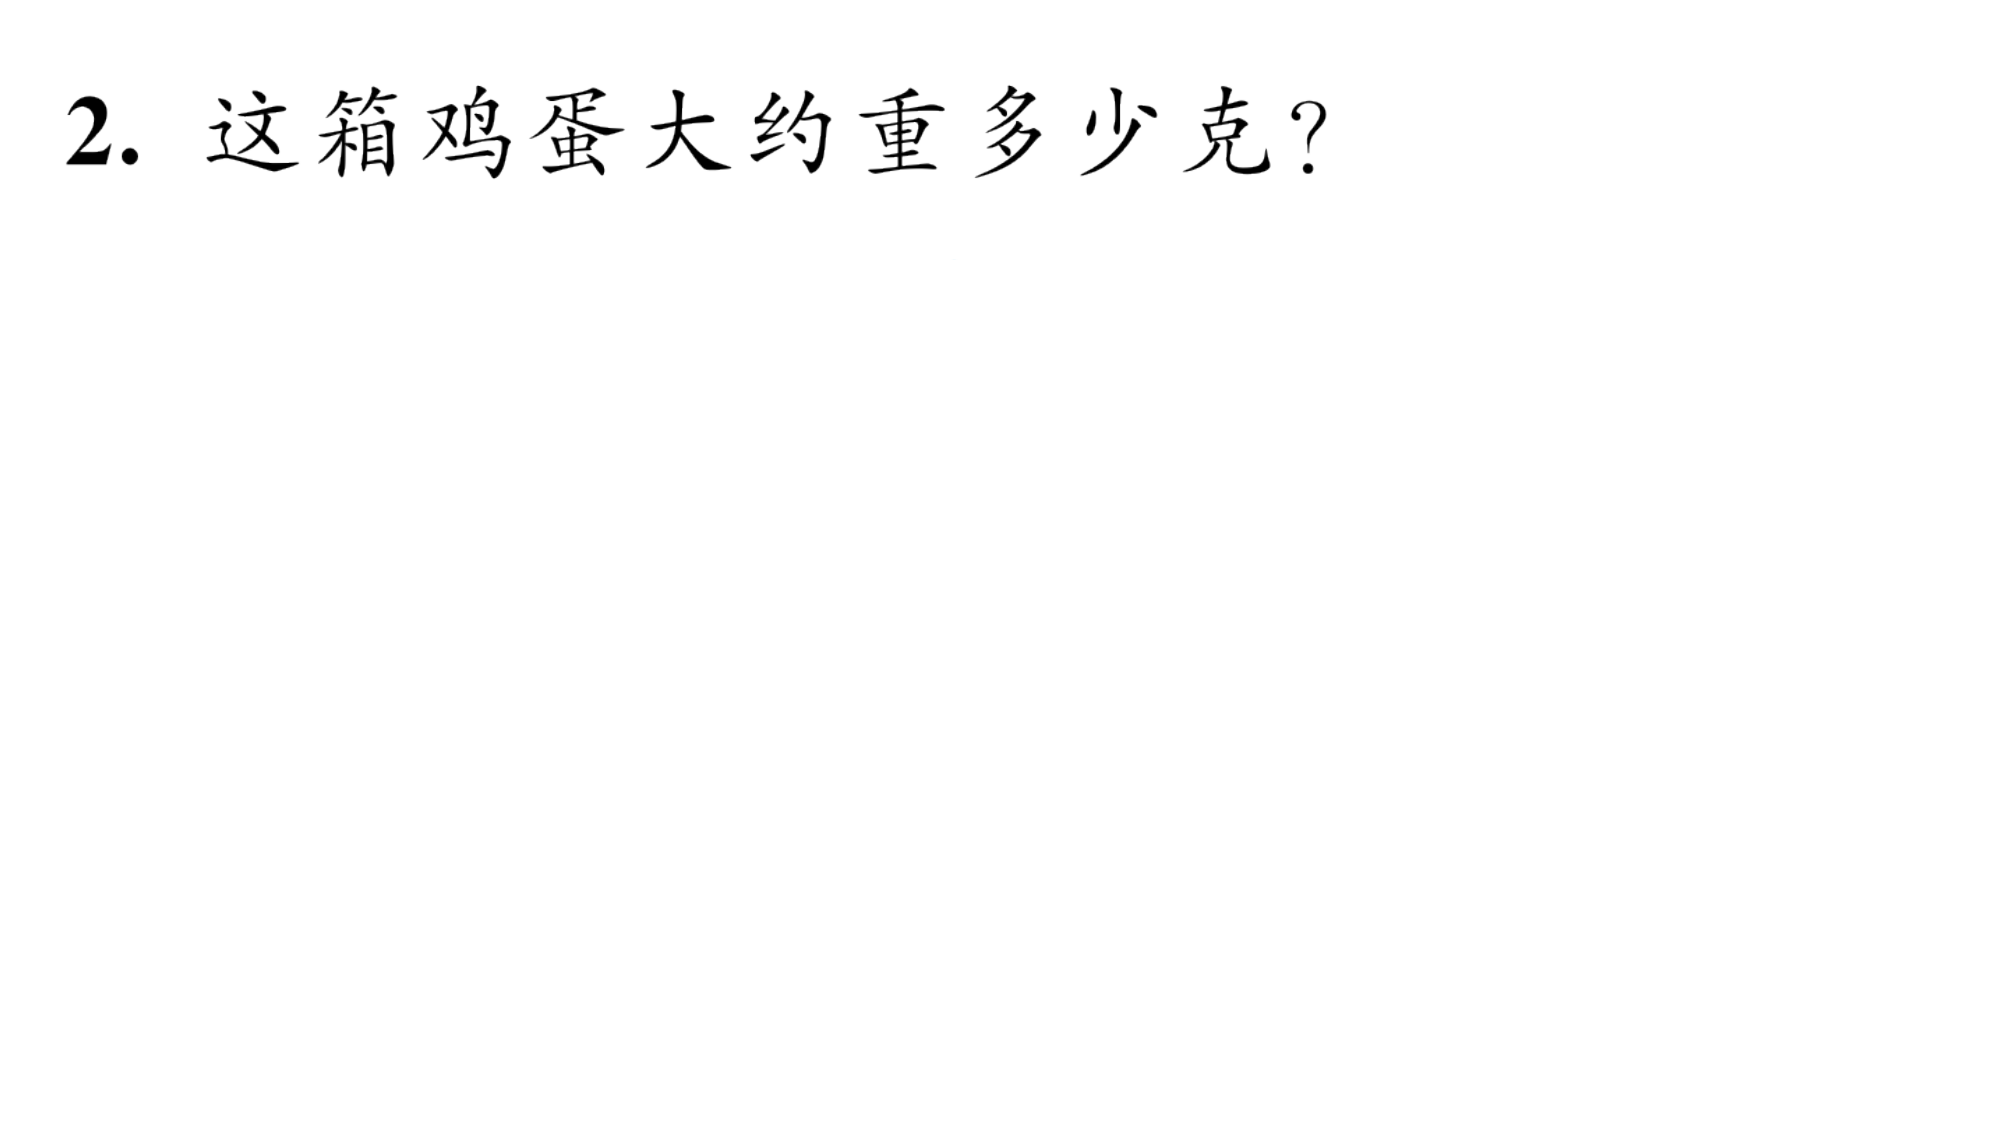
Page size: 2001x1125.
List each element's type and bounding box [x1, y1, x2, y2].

picture [58, 58, 1949, 559]
